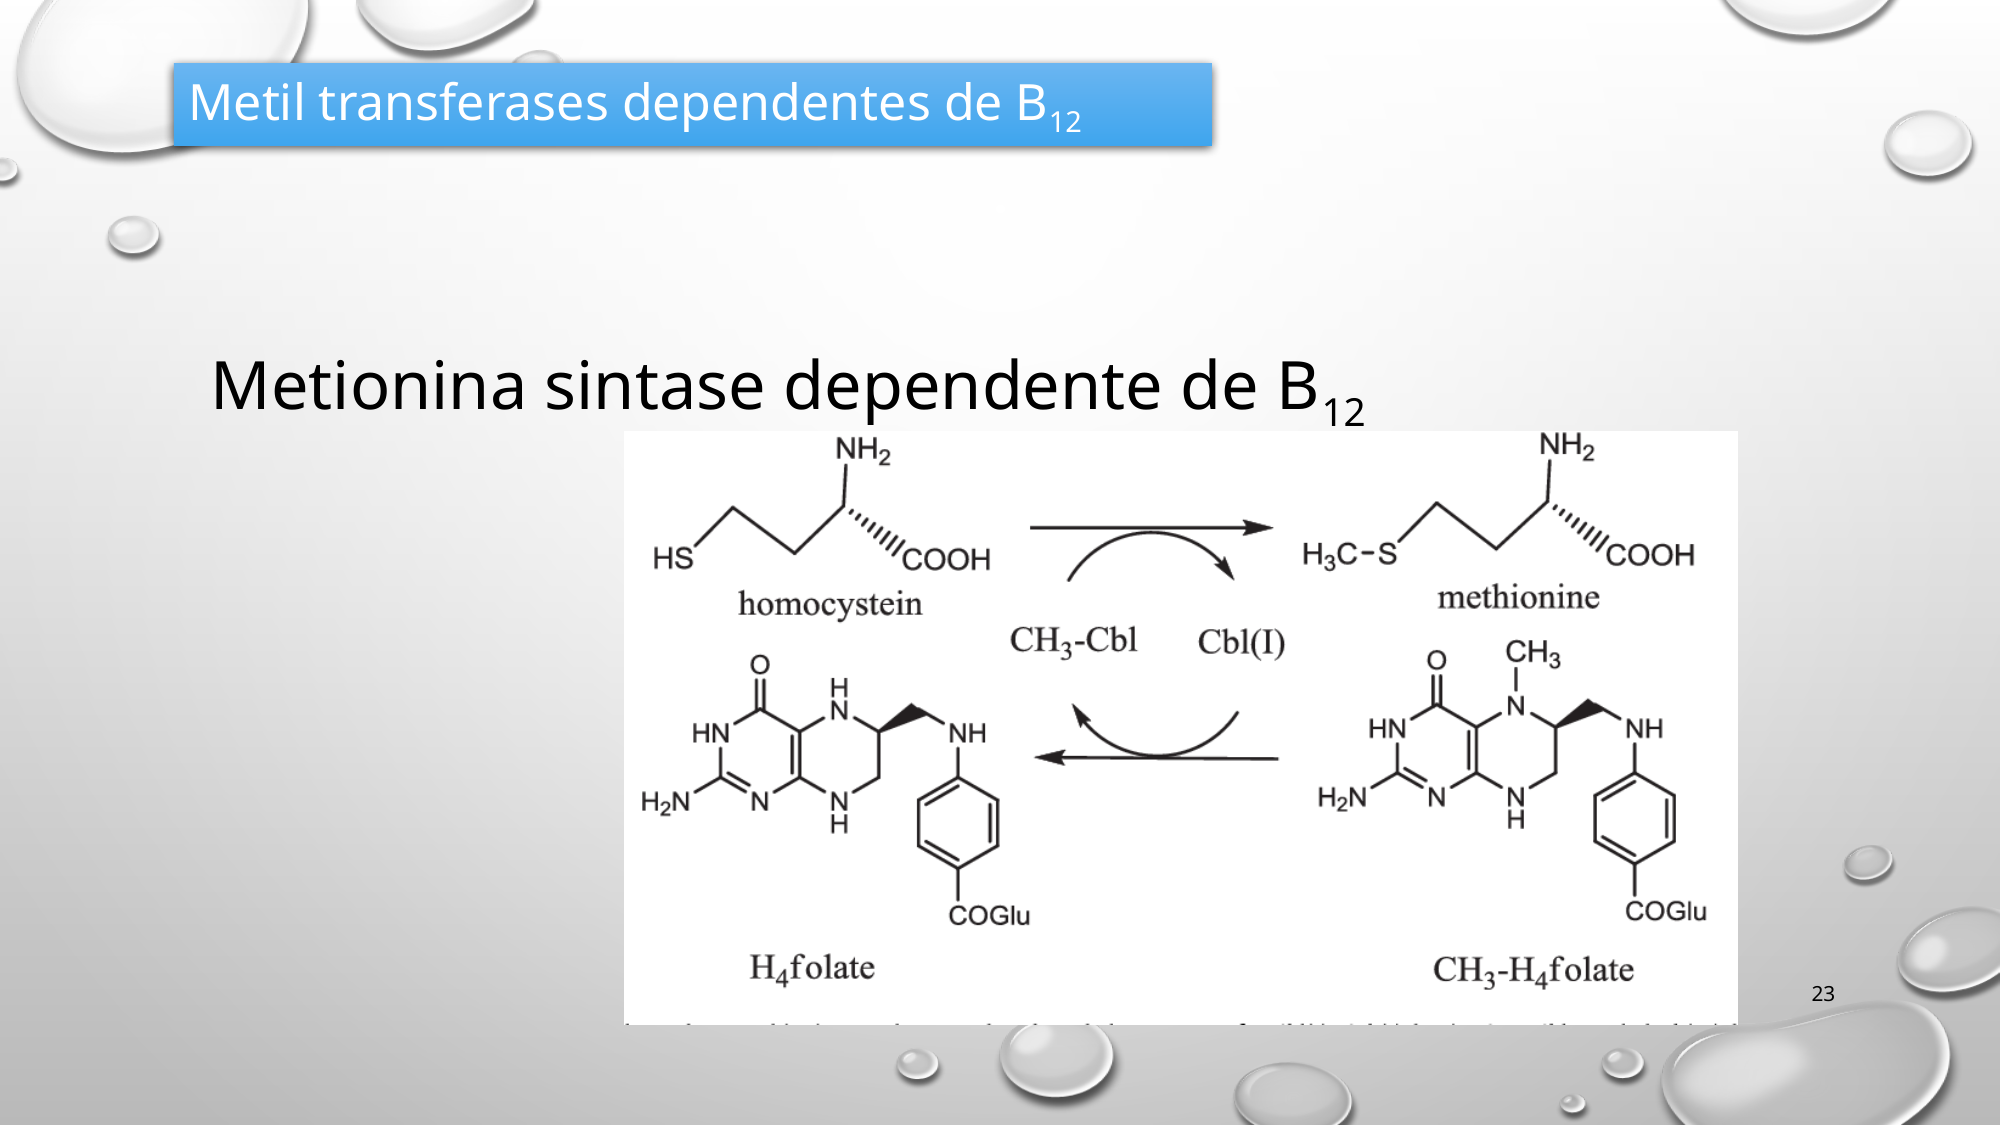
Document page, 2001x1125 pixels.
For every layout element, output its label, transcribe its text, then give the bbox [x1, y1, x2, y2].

picture [0, 0, 2000, 1125]
text_box Metionina sintase dependente de B12 [196, 335, 1381, 442]
slide_number 23 [1744, 965, 1851, 1025]
text_box Metil transferases dependentes de B12 [173, 63, 1212, 146]
